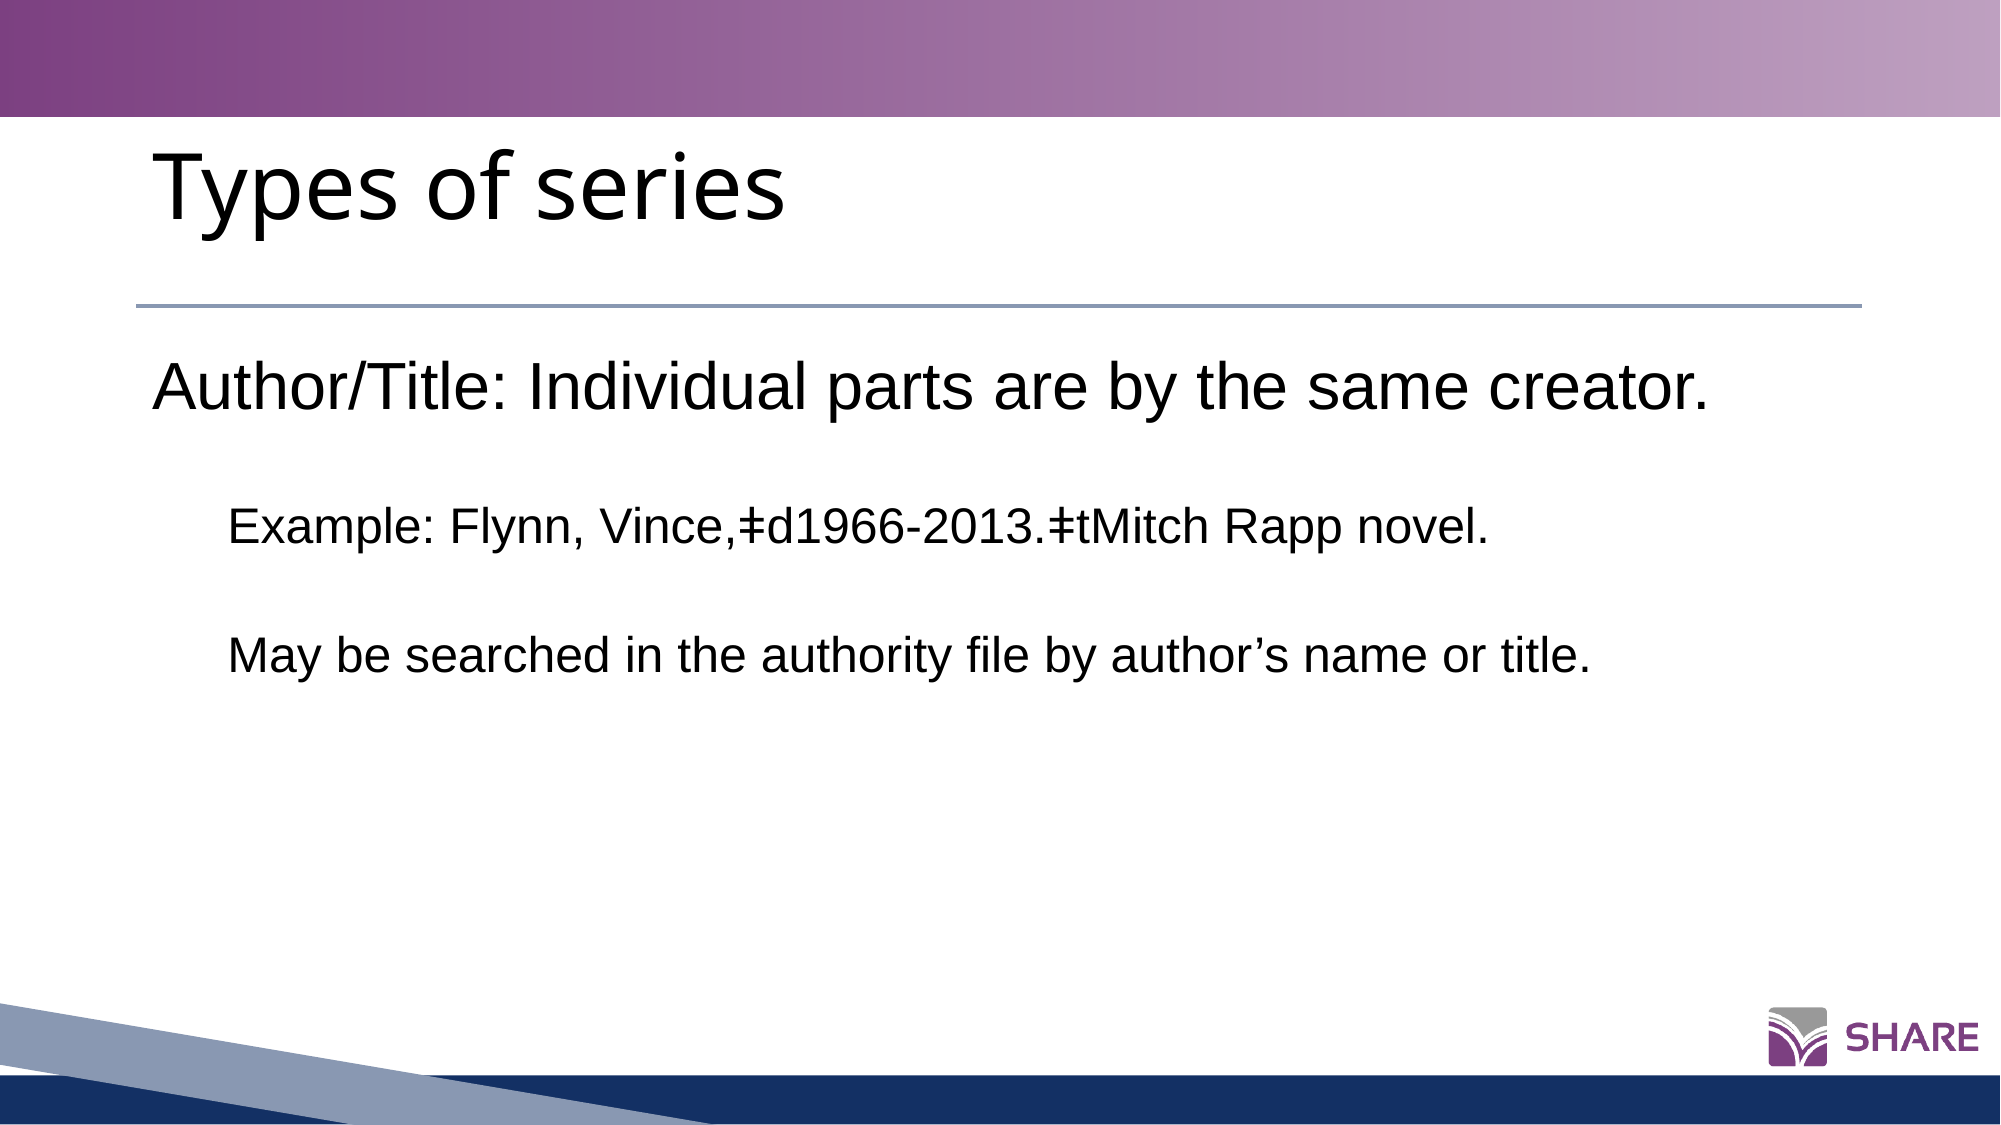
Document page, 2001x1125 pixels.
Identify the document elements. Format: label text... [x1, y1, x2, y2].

title Types of series [137, 111, 1863, 268]
picture [1762, 1003, 1984, 1071]
list Author/Title: Individual parts are by the same creator. Example: Flynn, Vince,ǂd1966-2013.ǂtMitch Rapp novel. May be searched in the authority file by author’s name or title. [137, 344, 1863, 1021]
